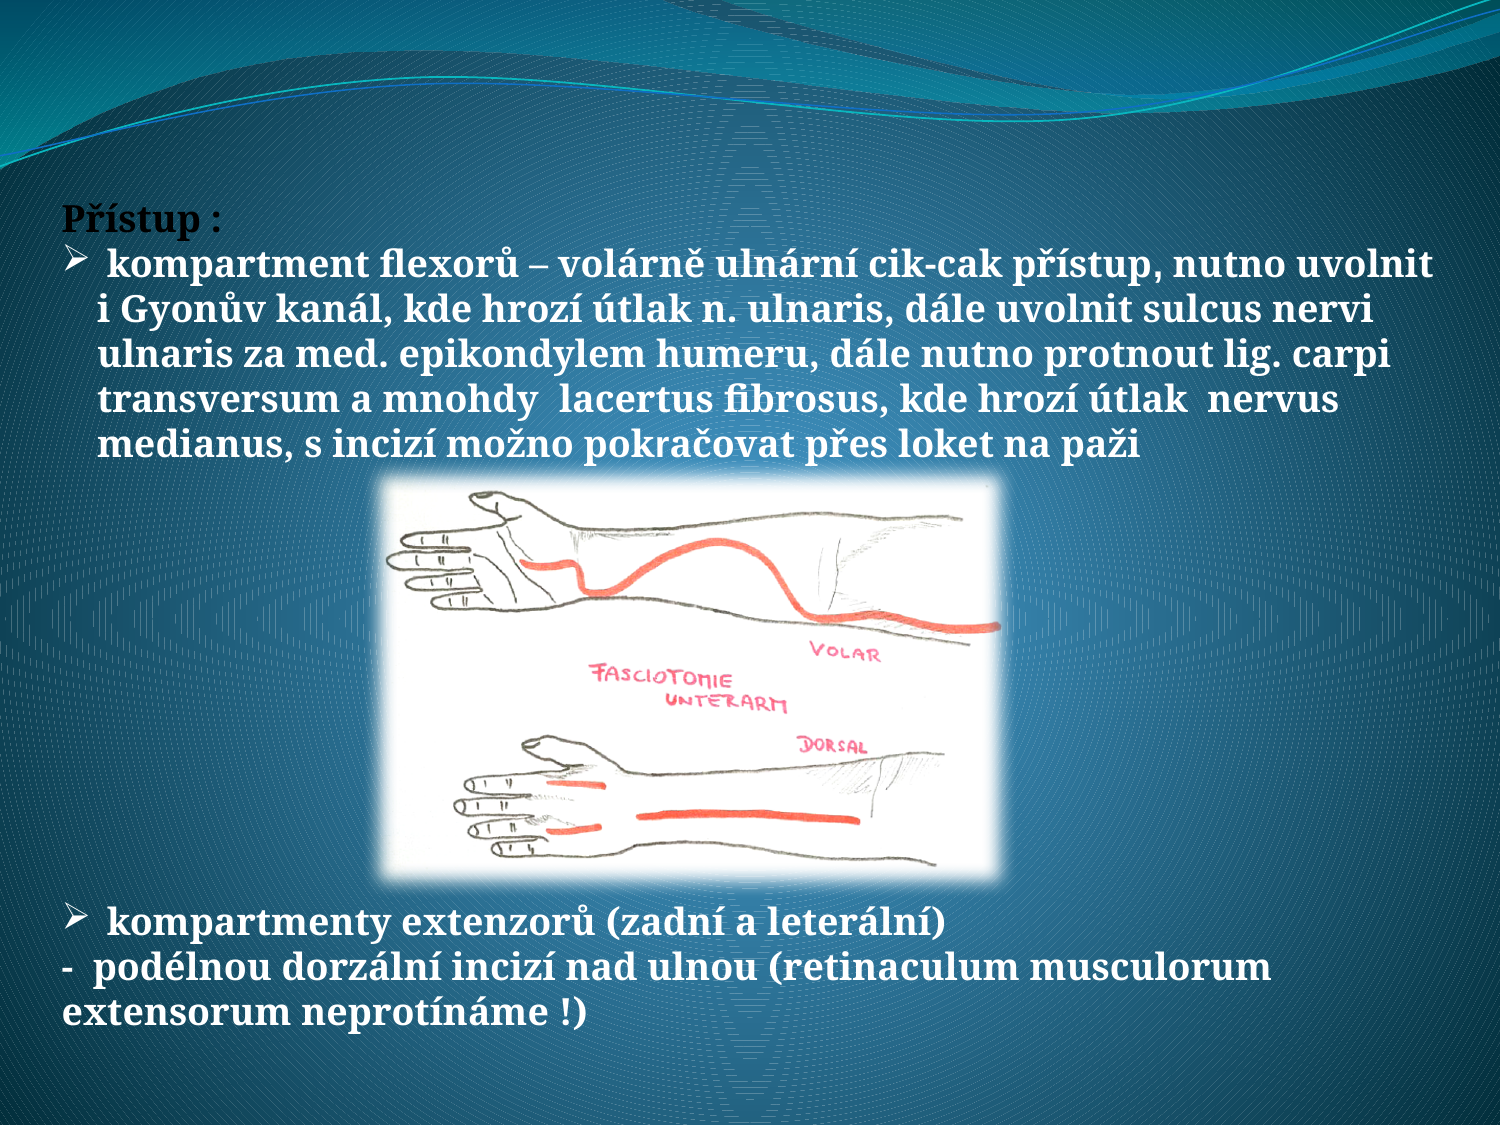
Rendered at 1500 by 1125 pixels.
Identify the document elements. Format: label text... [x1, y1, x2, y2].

picture [360, 456, 1018, 899]
text_box Přístup : kompartment flexorů – volárně ulnární cik-cak přístup, nutno uvolnit i Gyonův kanál, kde hrozí útlak n. ulnaris, dále uvolnit sulcus nervi ulnaris za med. epikondylem humeru, dále nutno protnout lig. carpi transversum a mnohdy lacertus fibrosus, kde hrozí útlak nervus medianus, s incizí možno pokračovat přes loket na paži [46, 187, 1454, 473]
text_box kompartmenty extenzorů (zadní a leterální) - podélnou dorzální incizí nad ulnou (retinaculum musculorum extensorum neprotínáme !) [46, 890, 1500, 1041]
